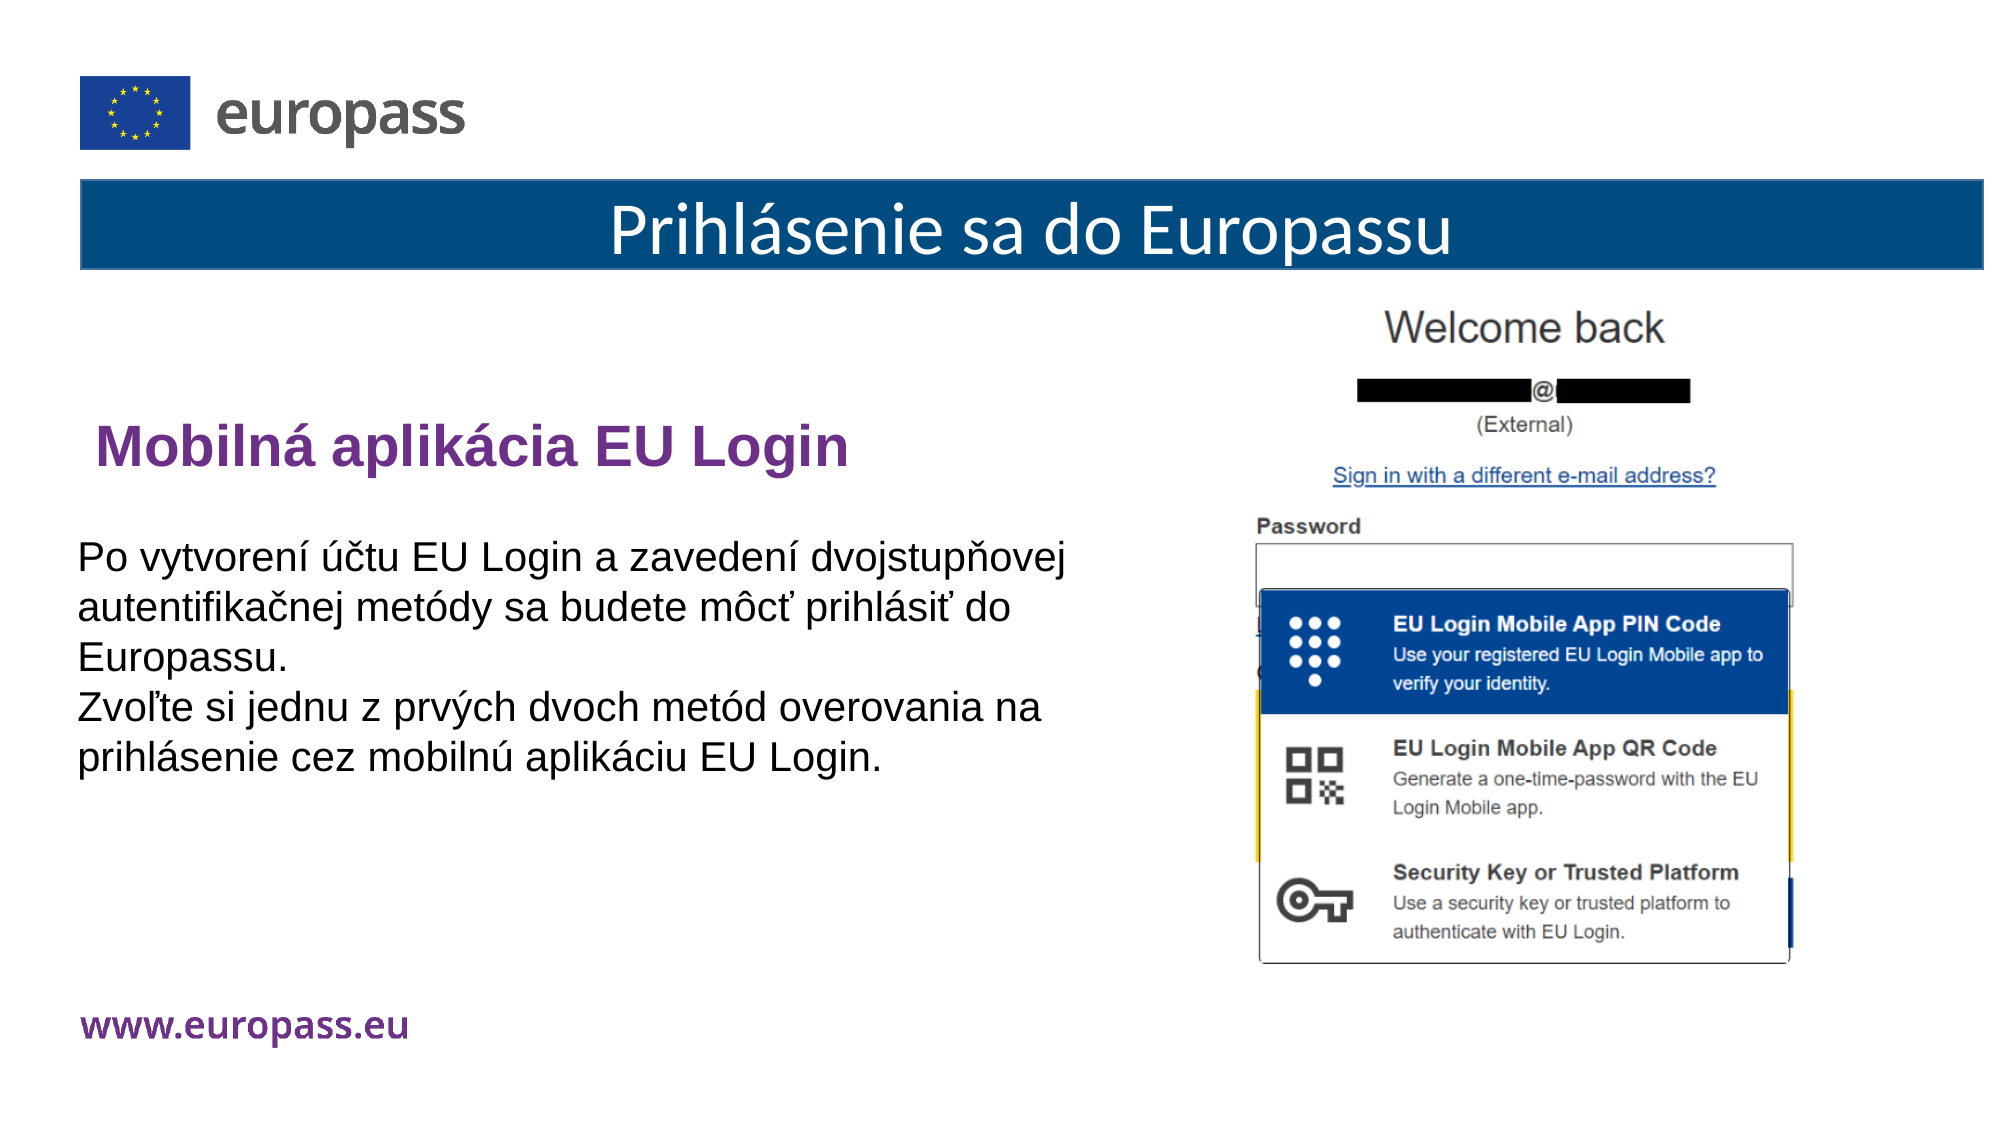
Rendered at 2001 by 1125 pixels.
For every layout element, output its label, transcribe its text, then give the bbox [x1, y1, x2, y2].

picture [8, 0, 536, 261]
text_box Mobilná aplikácia EU Login [80, 348, 1124, 547]
picture [1124, 269, 1929, 979]
picture [75, 1004, 414, 1054]
subtitle Po vytvorení účtu EU Login a zavedení dvojstupňovej autentifikačnej metódy sa budete môcť prihlásiť do Europassu. Zvoľte si jednu z prvých dvoch metód overovania na prihlásenie cez mobilnú aplikáciu EU Login. [62, 522, 1125, 1000]
text_box Prihlásenie sa do Europassu [80, 179, 1984, 270]
